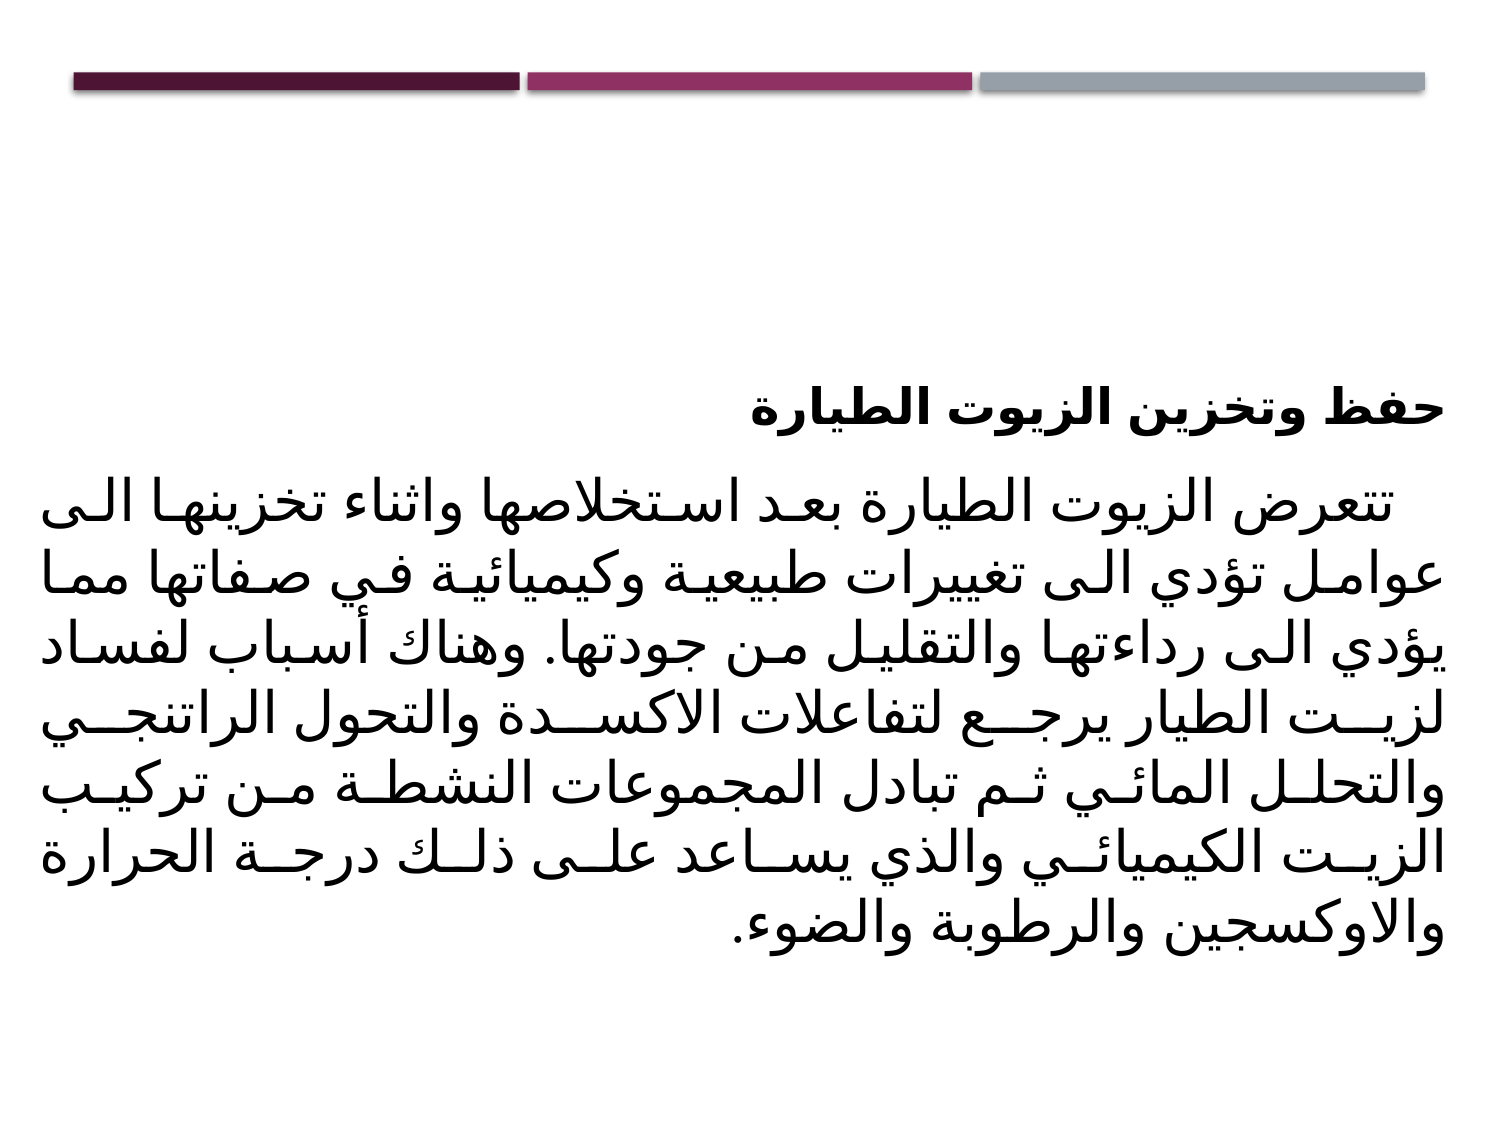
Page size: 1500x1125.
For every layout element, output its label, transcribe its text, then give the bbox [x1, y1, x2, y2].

text_box حفظ وتخزين الزيوت الطيارة تتعرض الزيوت الطيارة بعد استخلاصها واثناء تخزينها الى عوامل تؤدي الى تغييرات طبيعية وكيميائية في صفاتها مما يؤدي الى رداءتها والتقليل من جودتها. وهناك أسباب لفساد لزيت الطيار يرجع لتفاعلات الاكسدة والتحول الراتنجي والتحلل المائي ثم تبادل المجموعات النشطة من تركيب الزيت الكيميائي والذي يساعد على ذلك درجة الحرارة والاوكسجين والرطوبة والضوء. [24, 199, 1463, 962]
